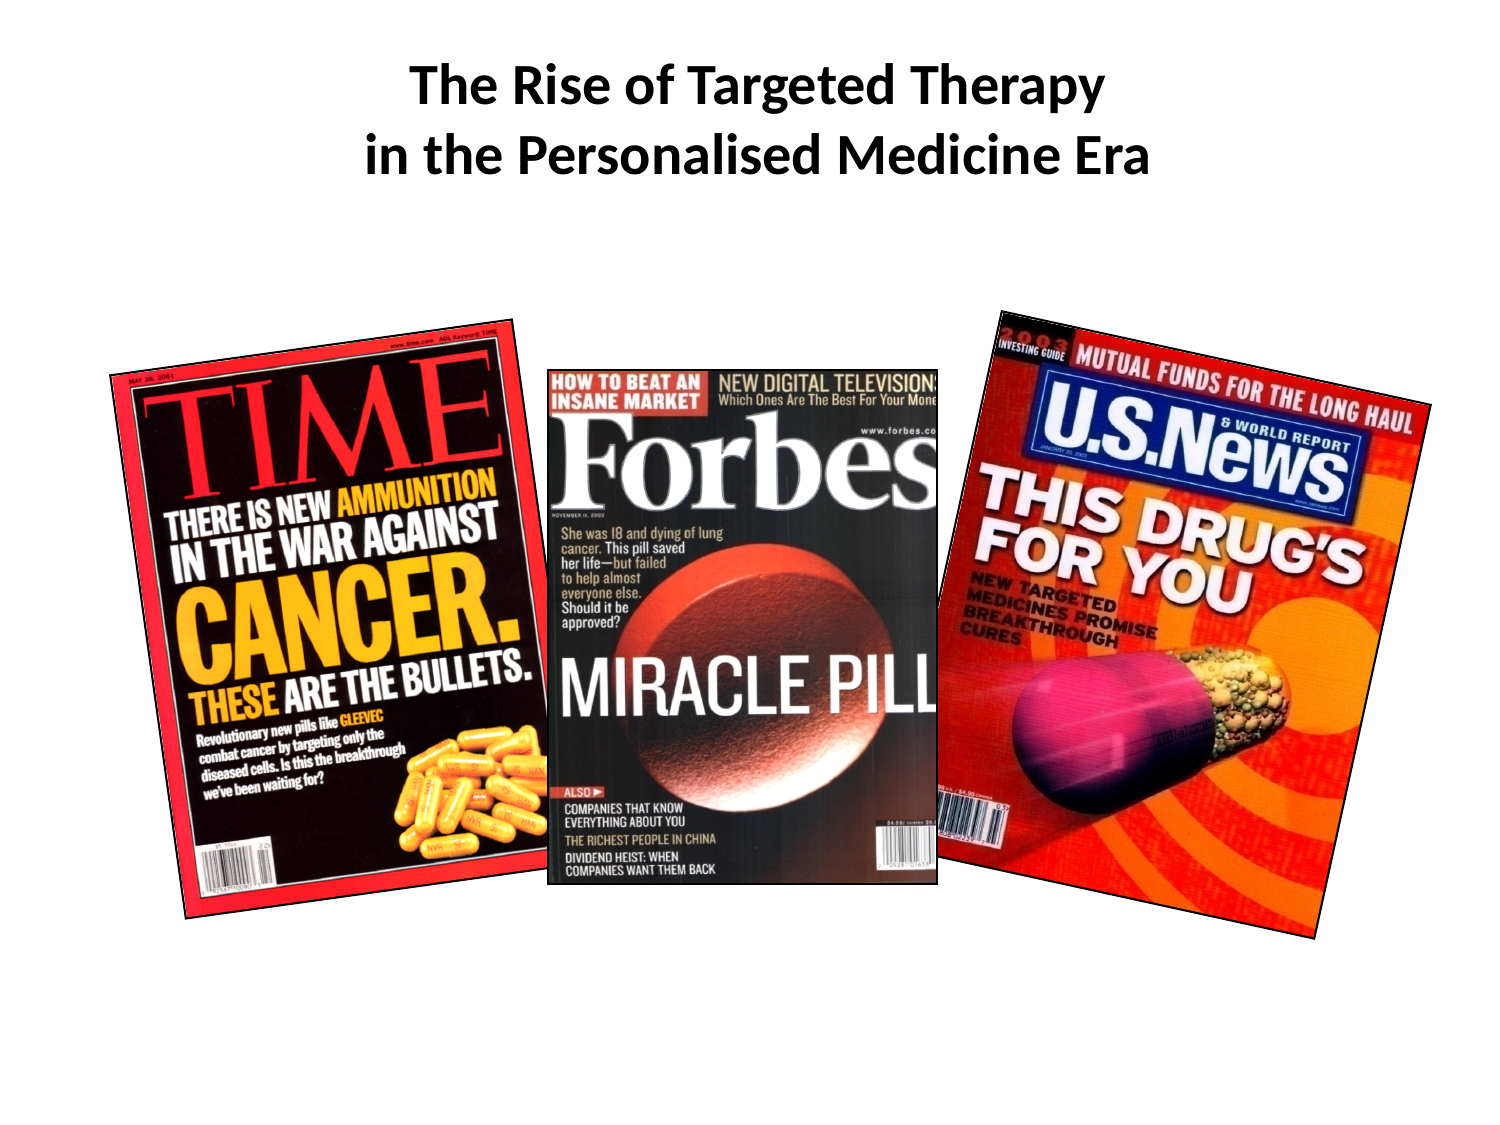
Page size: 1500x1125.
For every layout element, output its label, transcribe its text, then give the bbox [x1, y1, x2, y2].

picture [1377, 395, 1429, 641]
picture [1138, 898, 1321, 937]
picture [996, 314, 1145, 345]
title The Rise of Targeted Therapy in the Personalised Medicine Era [111, 22, 1405, 211]
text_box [146, 345, 1377, 898]
